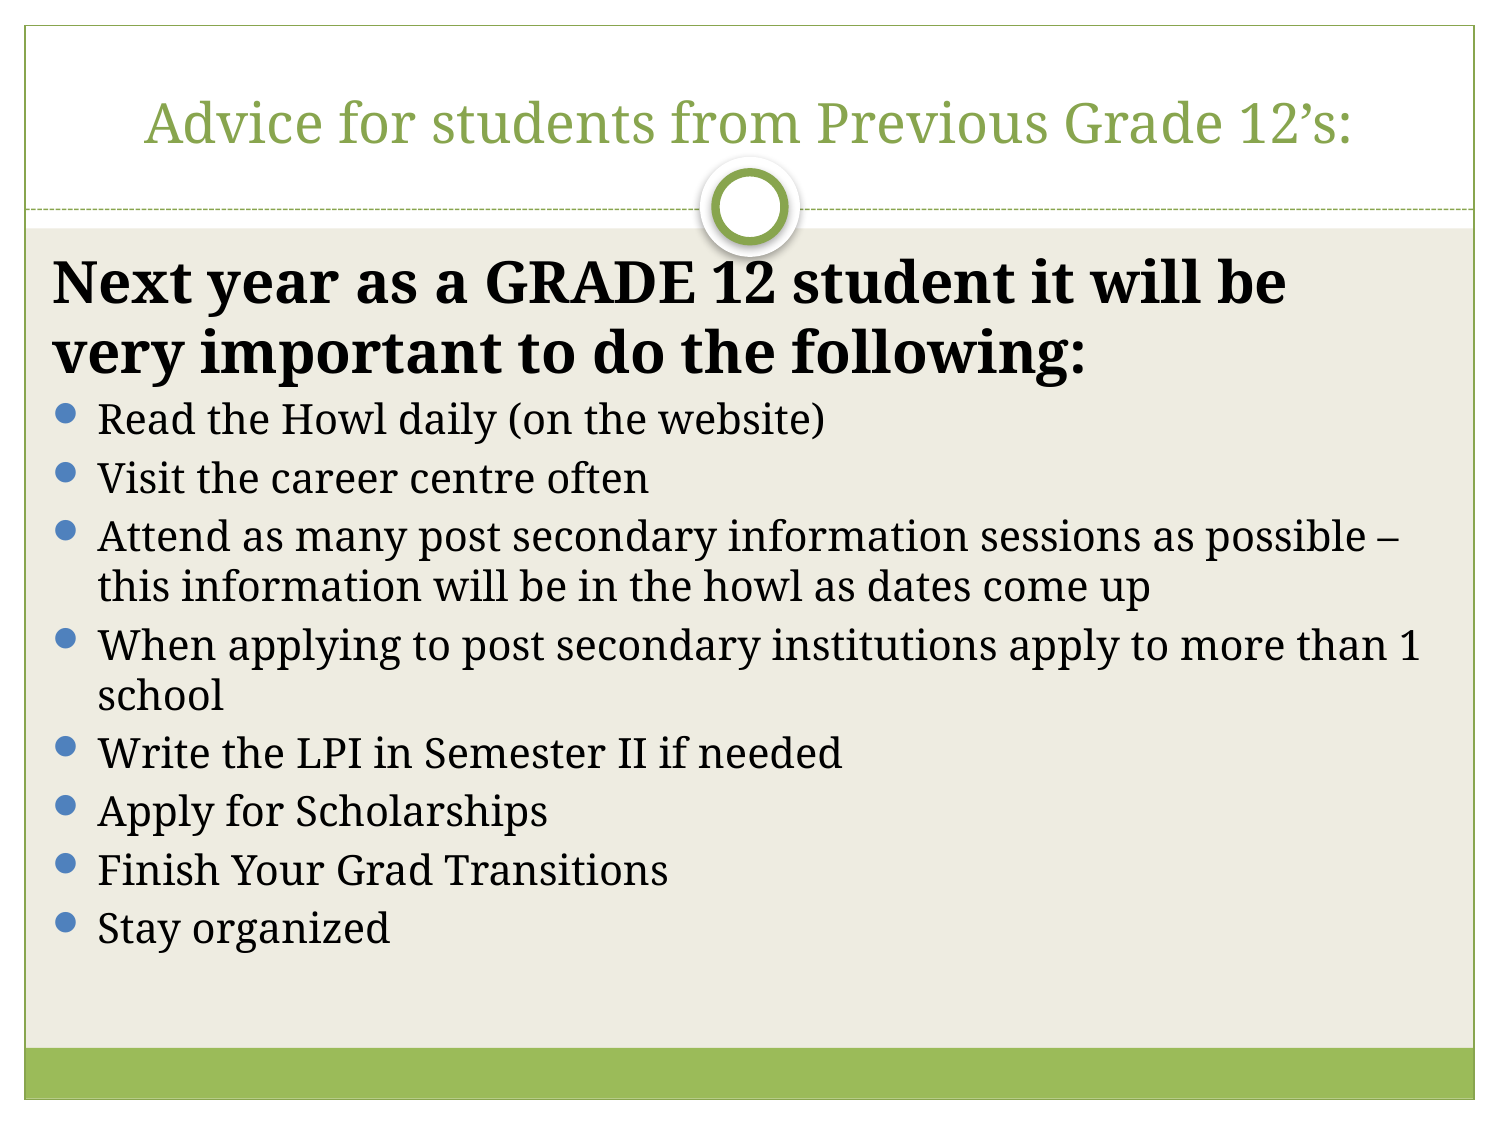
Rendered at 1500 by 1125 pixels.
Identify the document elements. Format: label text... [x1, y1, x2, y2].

title Advice for students from Previous Grade 12’s: [49, 37, 1450, 162]
list Next year as a GRADE 12 student it will be very important to do the following: Read the Howl daily (on the website) Visit the career centre often Attend as many post secondary information sessions as possible –this information will be in the howl as dates come up When applying to post secondary institutions apply to more than 1 school Write the LPI in Semester II if needed Apply for Scholarships Finish Your Grad Transitions Stay organized [37, 237, 1450, 1125]
